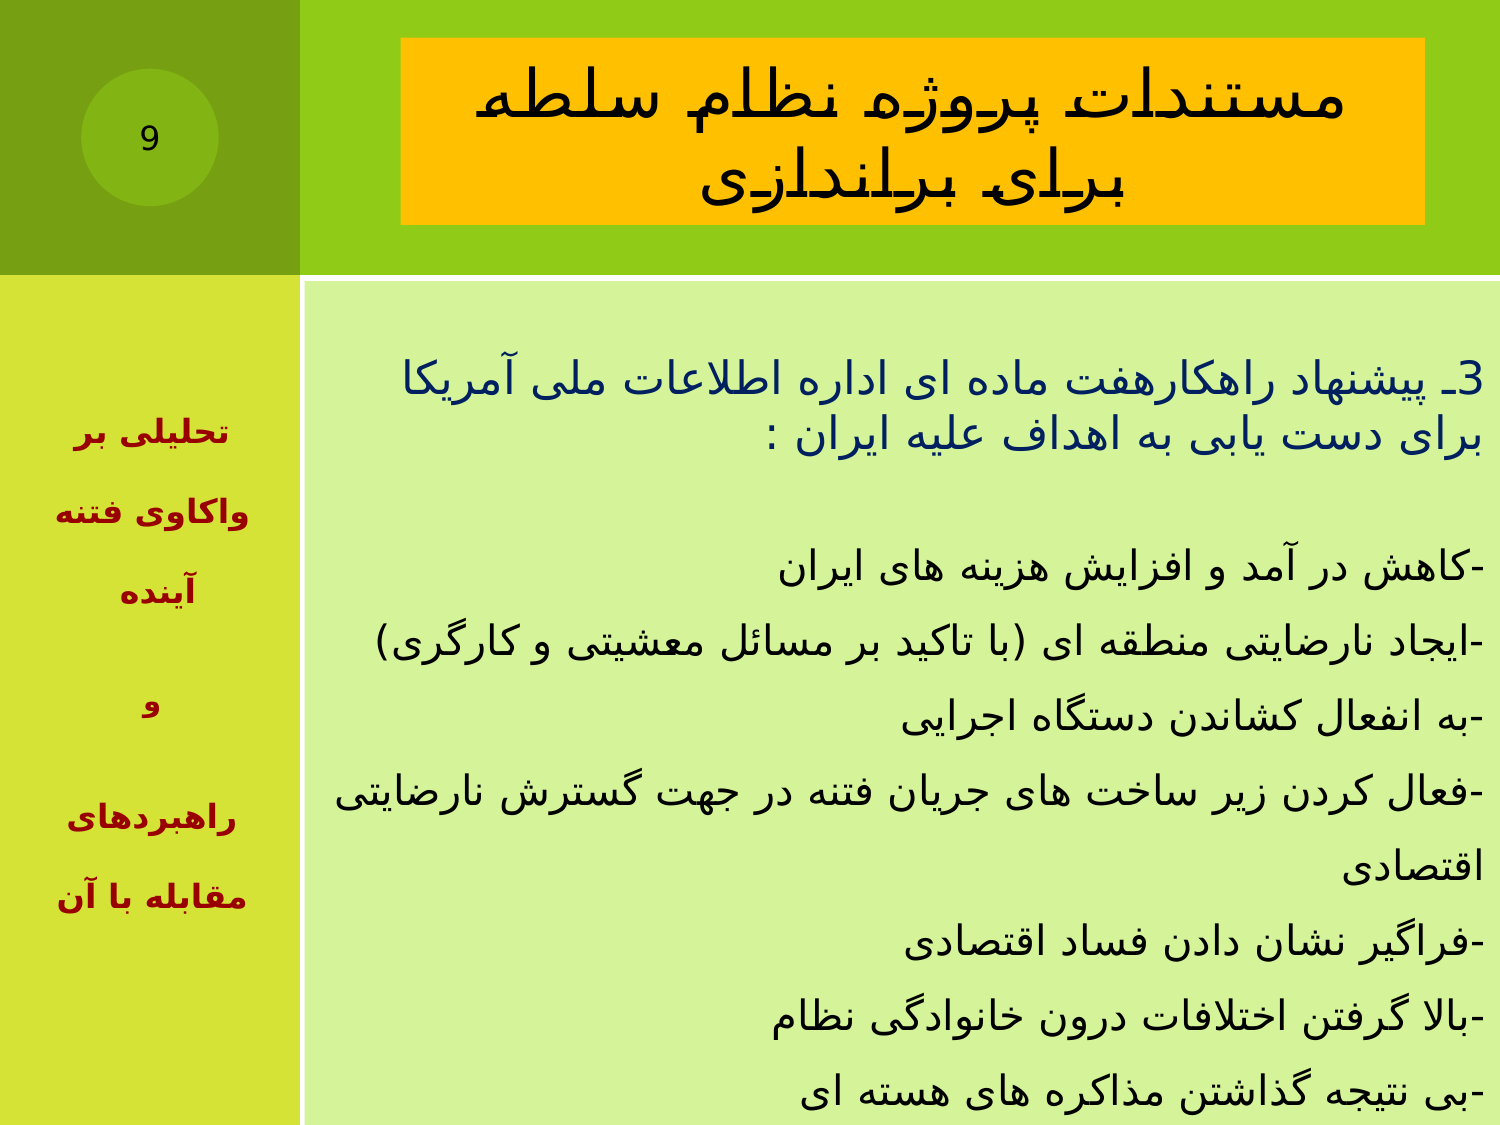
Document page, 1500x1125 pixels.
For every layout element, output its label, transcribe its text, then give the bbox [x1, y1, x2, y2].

list تحلیلی بر واکاوی فتنه آینده و راهبردهای مقابله با آن [26, 363, 278, 885]
text_box 3ـ پیشنهاد راهکارهفت ماده ای اداره اطلاعات ملی آمریکا برای دست یابی به اهداف علیه ایران : -کاهش در آمد و افزایش هزینه های ایران -ایجاد نارضایتی منطقه ای (با تاکید بر مسائل معشیتی و کارگری) -به انفعال کشاندن دستگاه اجرایی -فعال کردن زیر ساخت های جریان فتنه در جهت گسترش نارضایتی اقتصادی -فراگیر نشان دادن فساد اقتصادی -بالا گرفتن اختلافات درون خانوادگی نظام -بی نتیجه گذاشتن مذاکره های هسته ای سایت اینترنتی برهان http:www.borhan.ir [304, 281, 1500, 1125]
slide_number 9 [87, 87, 213, 188]
title مستندات پروژه نظام سلطه برای براندازی [400, 37, 1425, 225]
